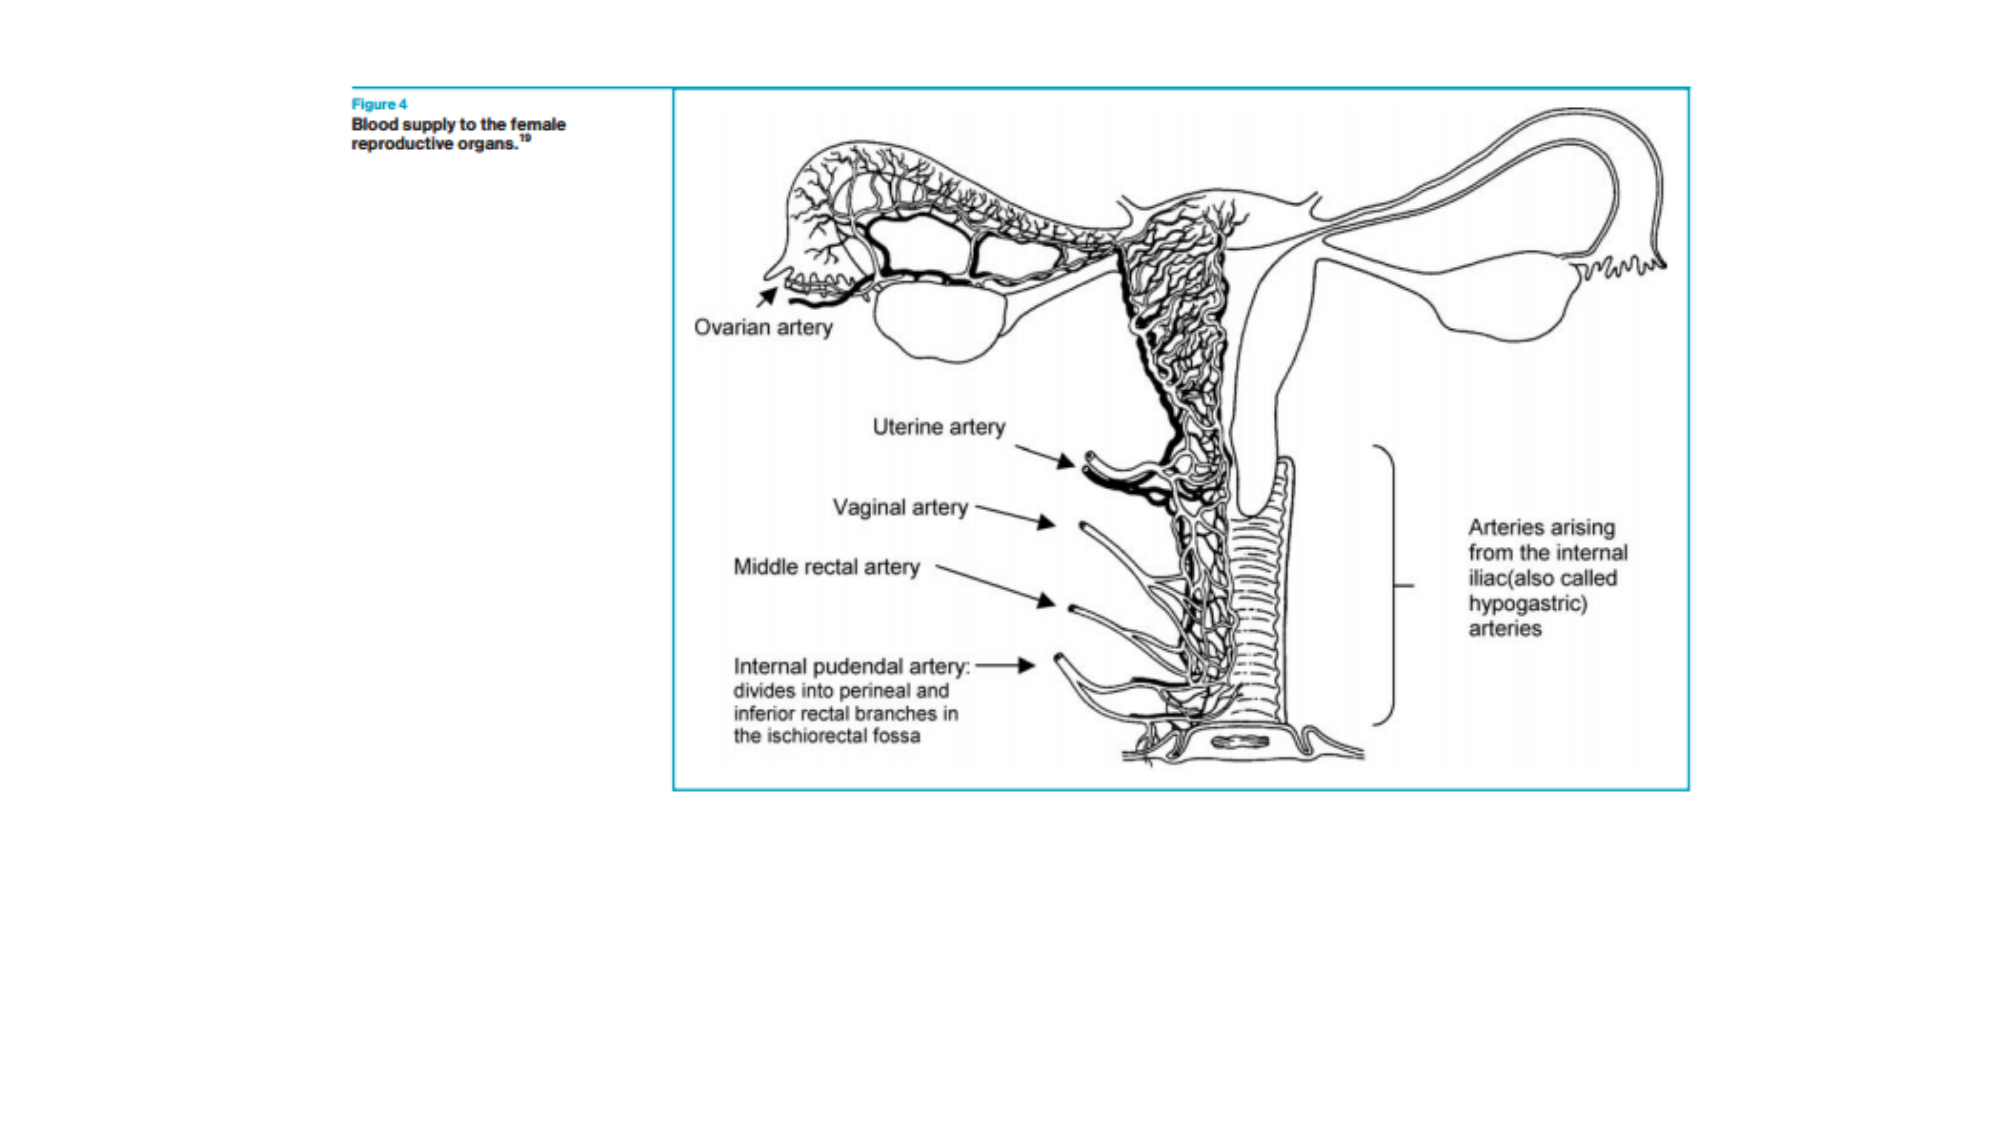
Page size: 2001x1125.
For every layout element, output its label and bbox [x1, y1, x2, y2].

picture [326, 66, 1717, 811]
